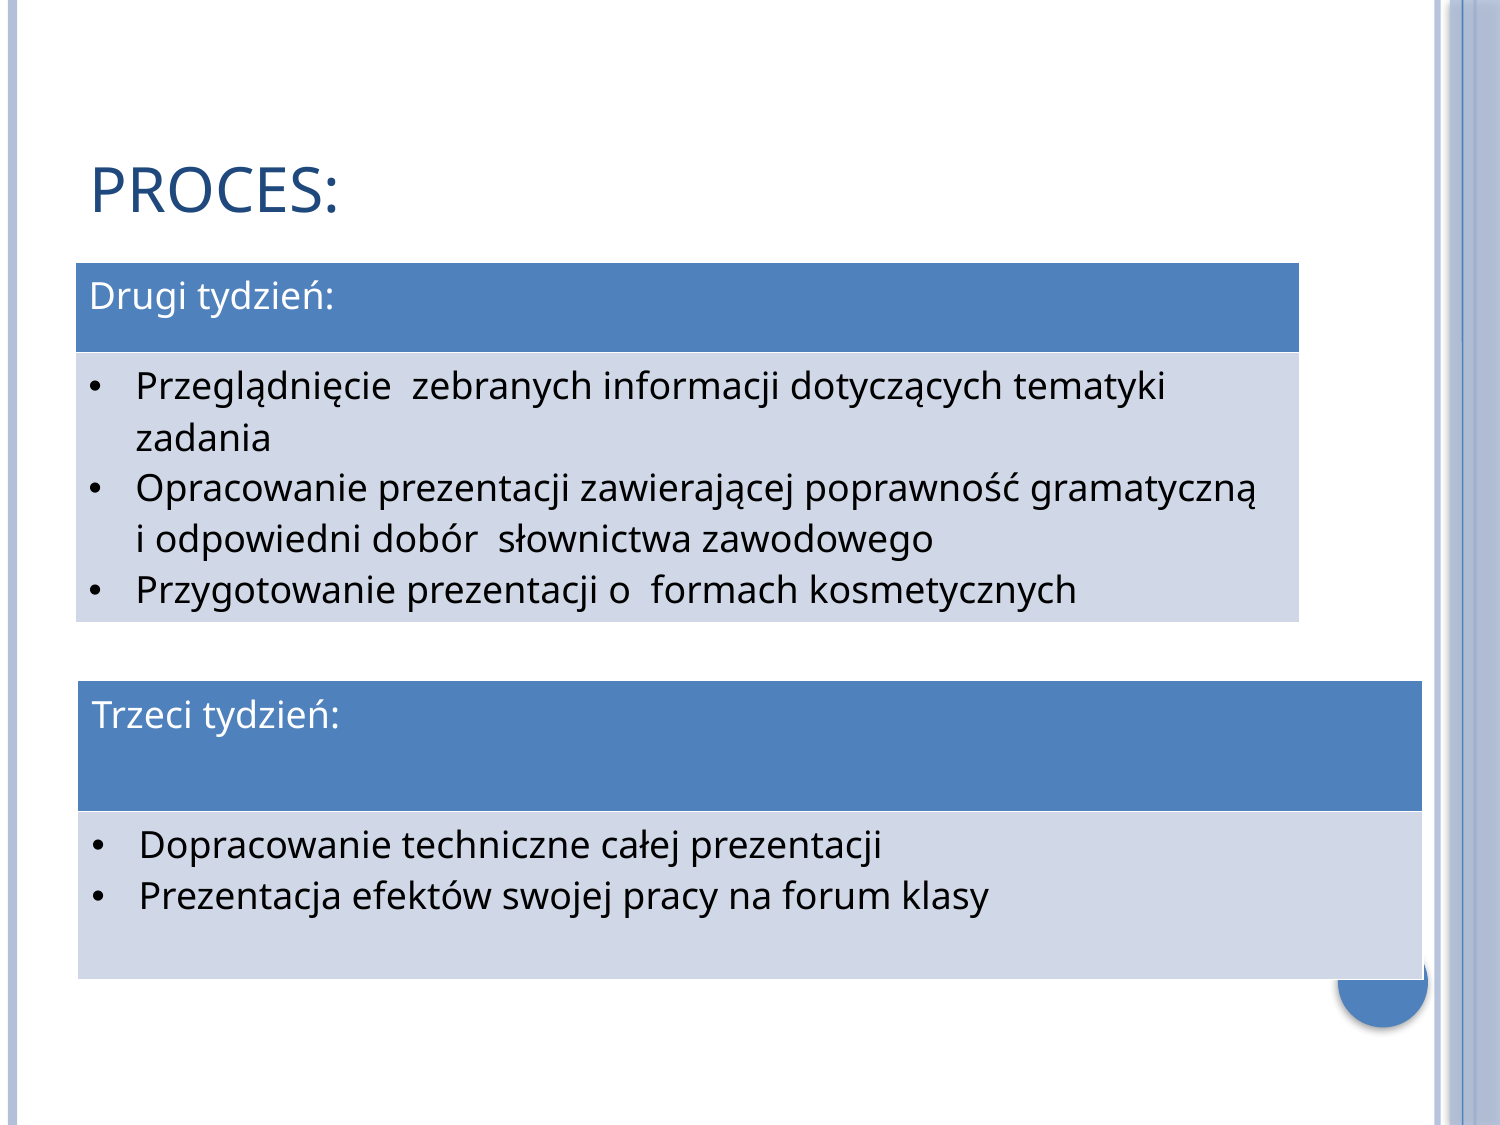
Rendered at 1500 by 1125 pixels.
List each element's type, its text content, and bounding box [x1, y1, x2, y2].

table_header Drugi tydzień: [76, 263, 1299, 352]
table_header Trzeci tydzień: [78, 681, 1422, 811]
table_cell Dopracowanie techniczne całej prezentacji Prezentacja efektów swojej pracy na forum klasy [78, 812, 1422, 979]
table_cell Przeglądnięcie zebranych informacji dotyczących tematyki zadania Opracowanie prezentacji zawierającej poprawność gramatyczną i odpowiedni dobór słownictwa zawodowego Przygotowanie prezentacji o formach kosmetycznych [76, 353, 1299, 622]
title Proces: [75, 45, 1300, 233]
